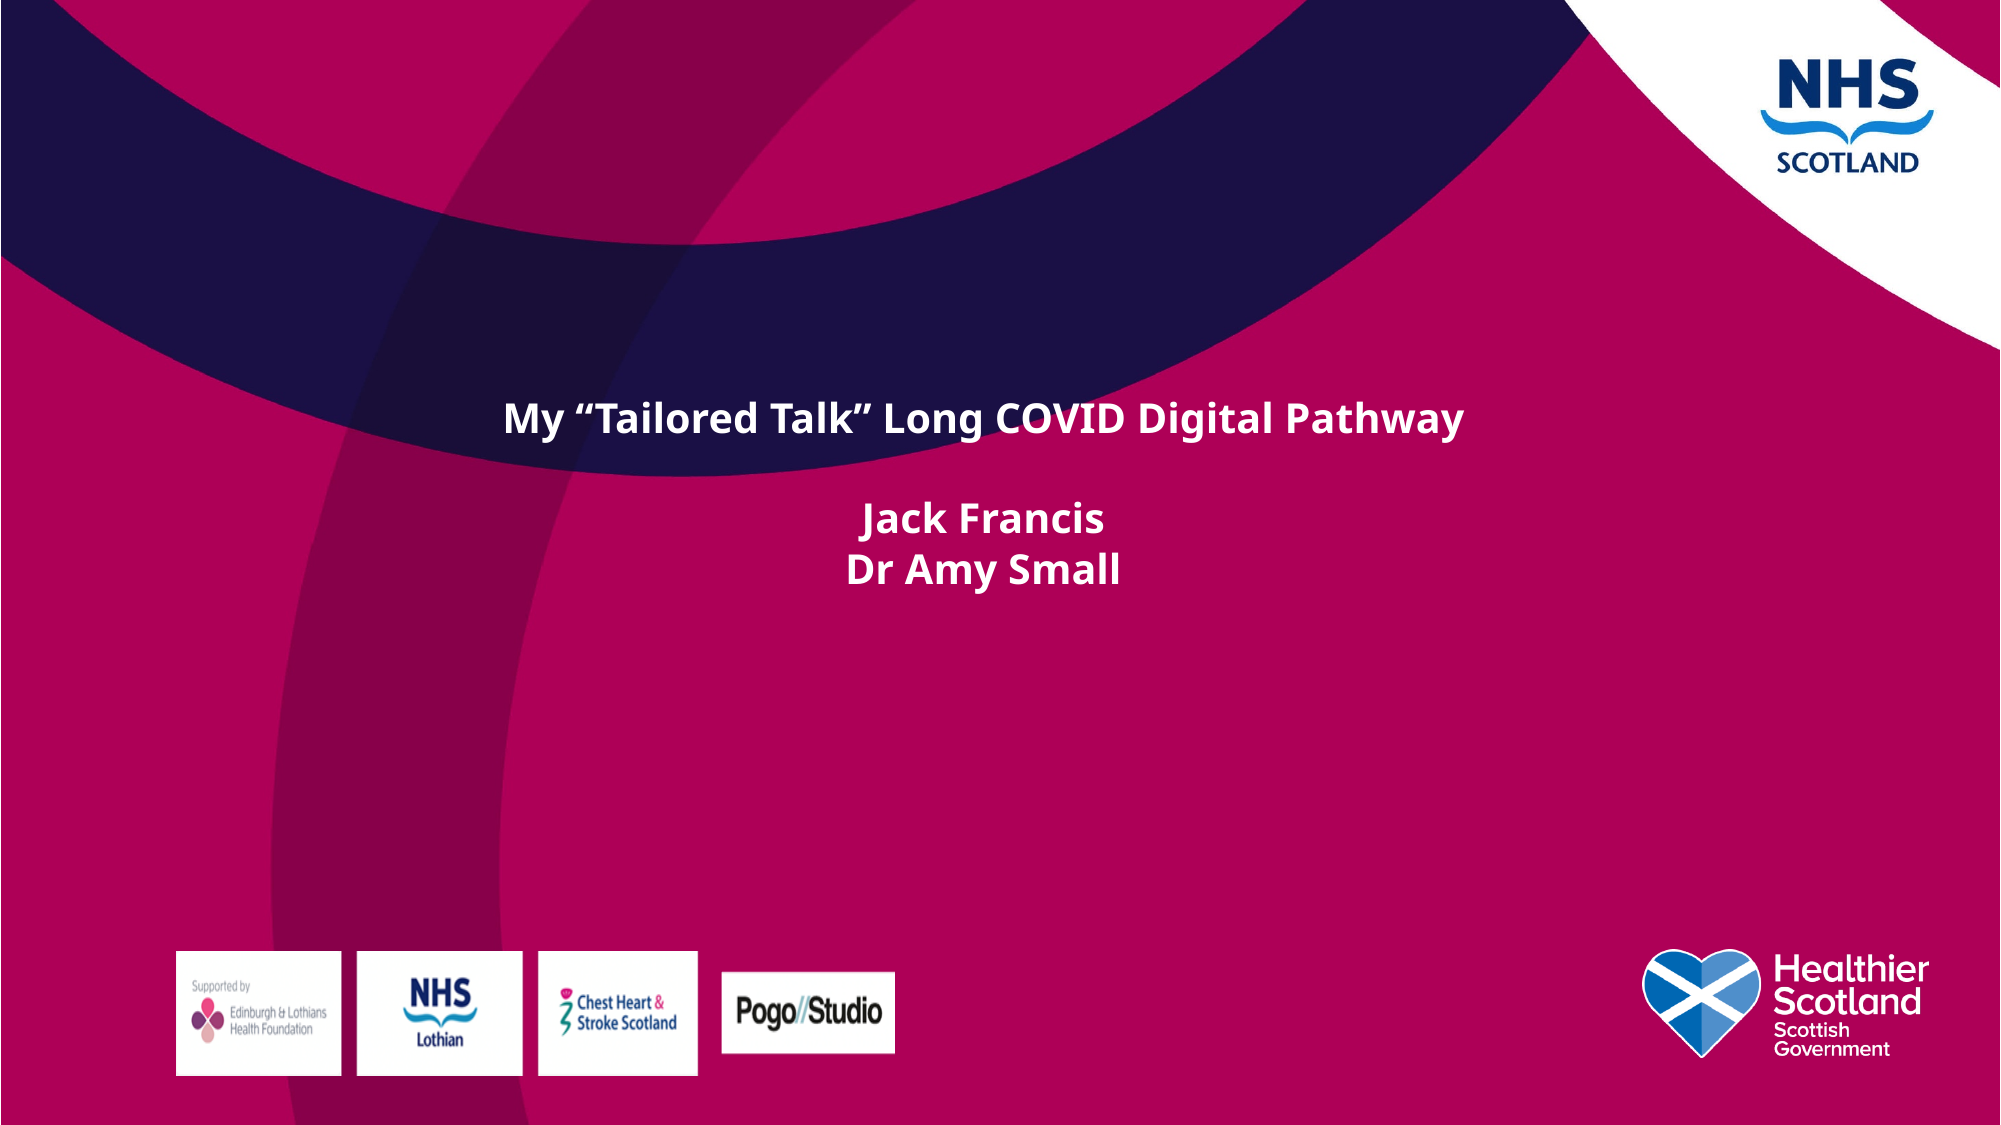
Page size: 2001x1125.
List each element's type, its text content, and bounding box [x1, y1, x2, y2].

title My “Tailored Talk” Long COVID Digital Pathway Jack Francis Dr Amy Small [120, 384, 1846, 603]
picture [1, 0, 2000, 1125]
